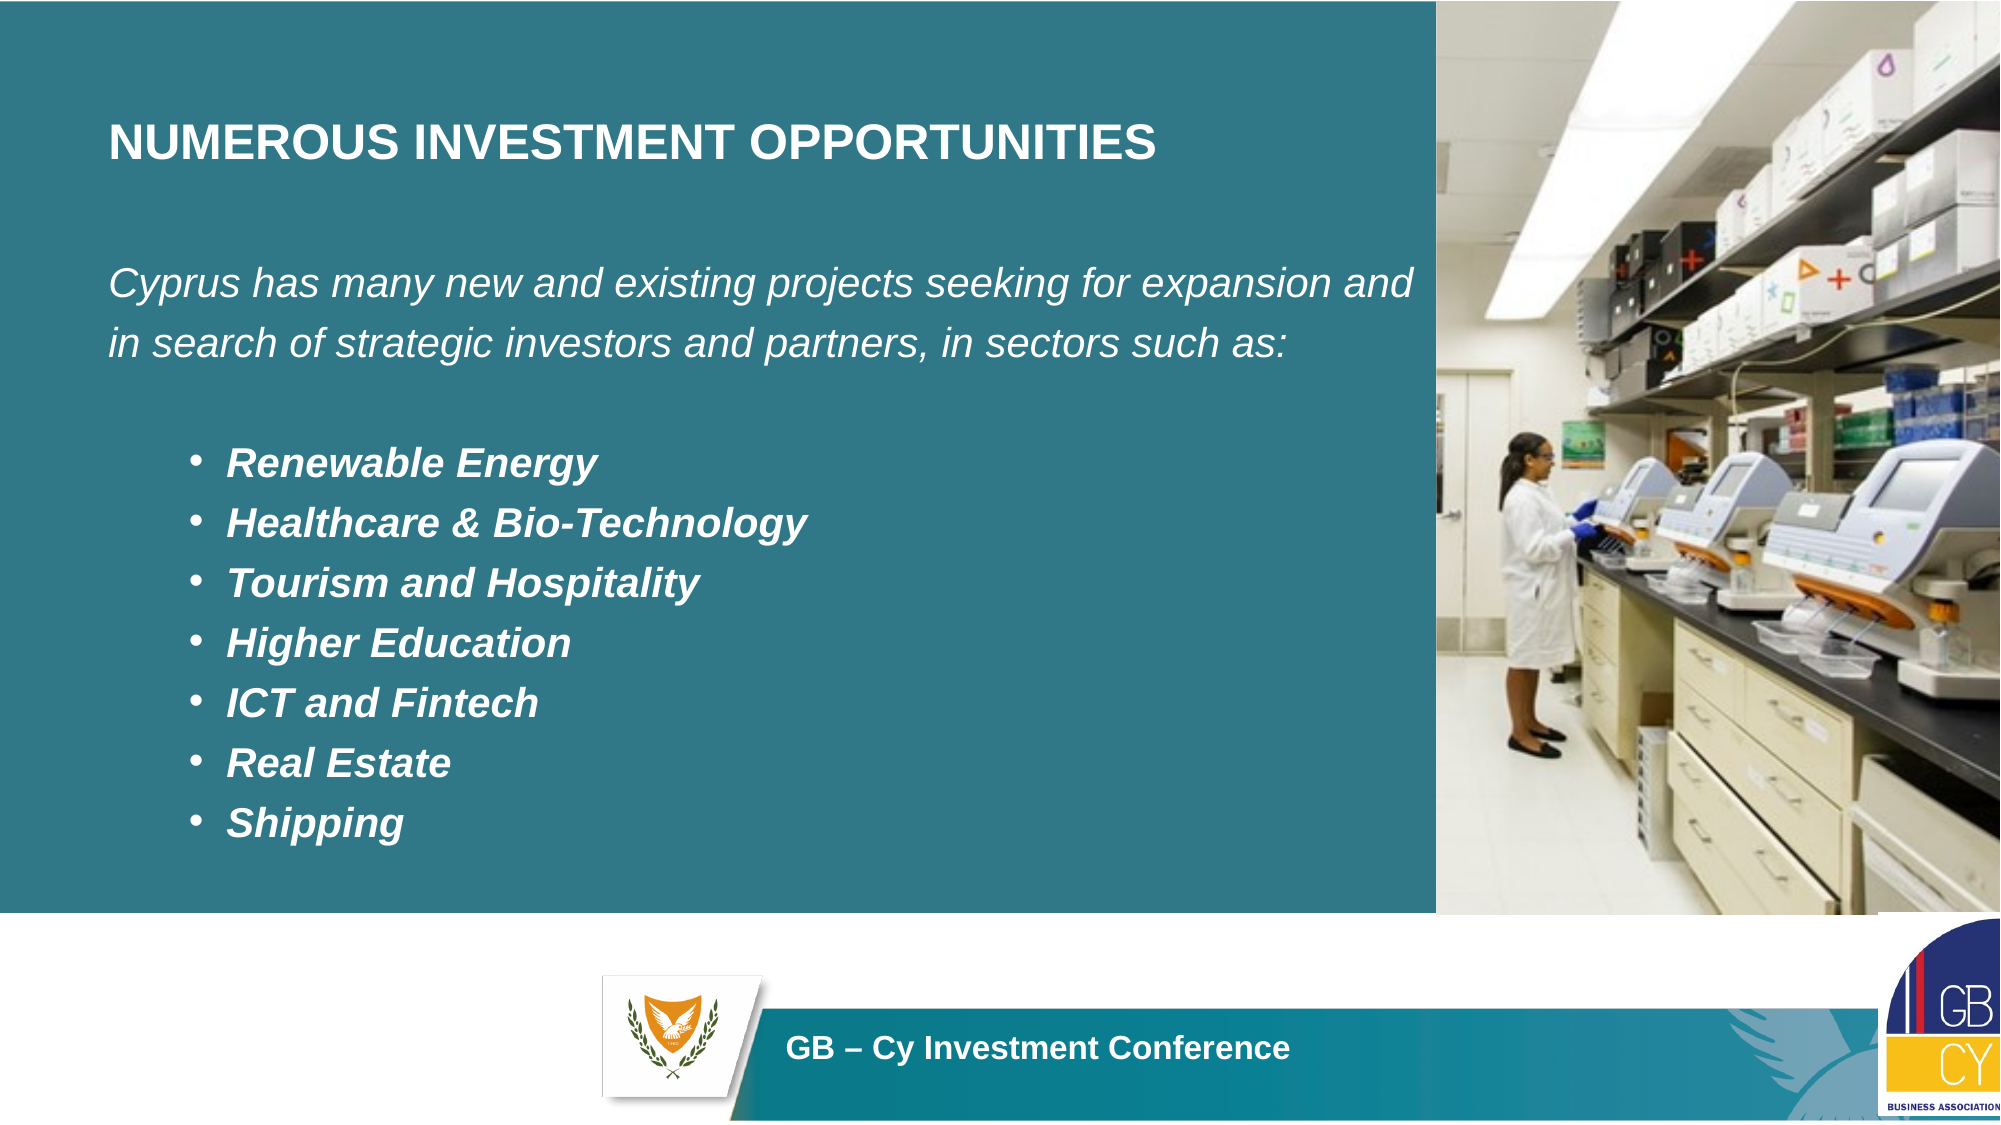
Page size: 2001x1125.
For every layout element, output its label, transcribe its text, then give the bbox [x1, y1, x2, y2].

picture [590, 1, 2000, 1125]
text_box [0, 1, 1436, 913]
text_box Numerous investment opportunities [104, 93, 1334, 174]
text_box Cyprus has many new and existing projects seeking for expansion and in search of strategic investors and partners, in sectors such as: Renewable Energy Healthcare & Bio-Technology Tourism and Hospitality Higher Education ICT and Fintech Real Estate Shipping [104, 241, 1436, 903]
